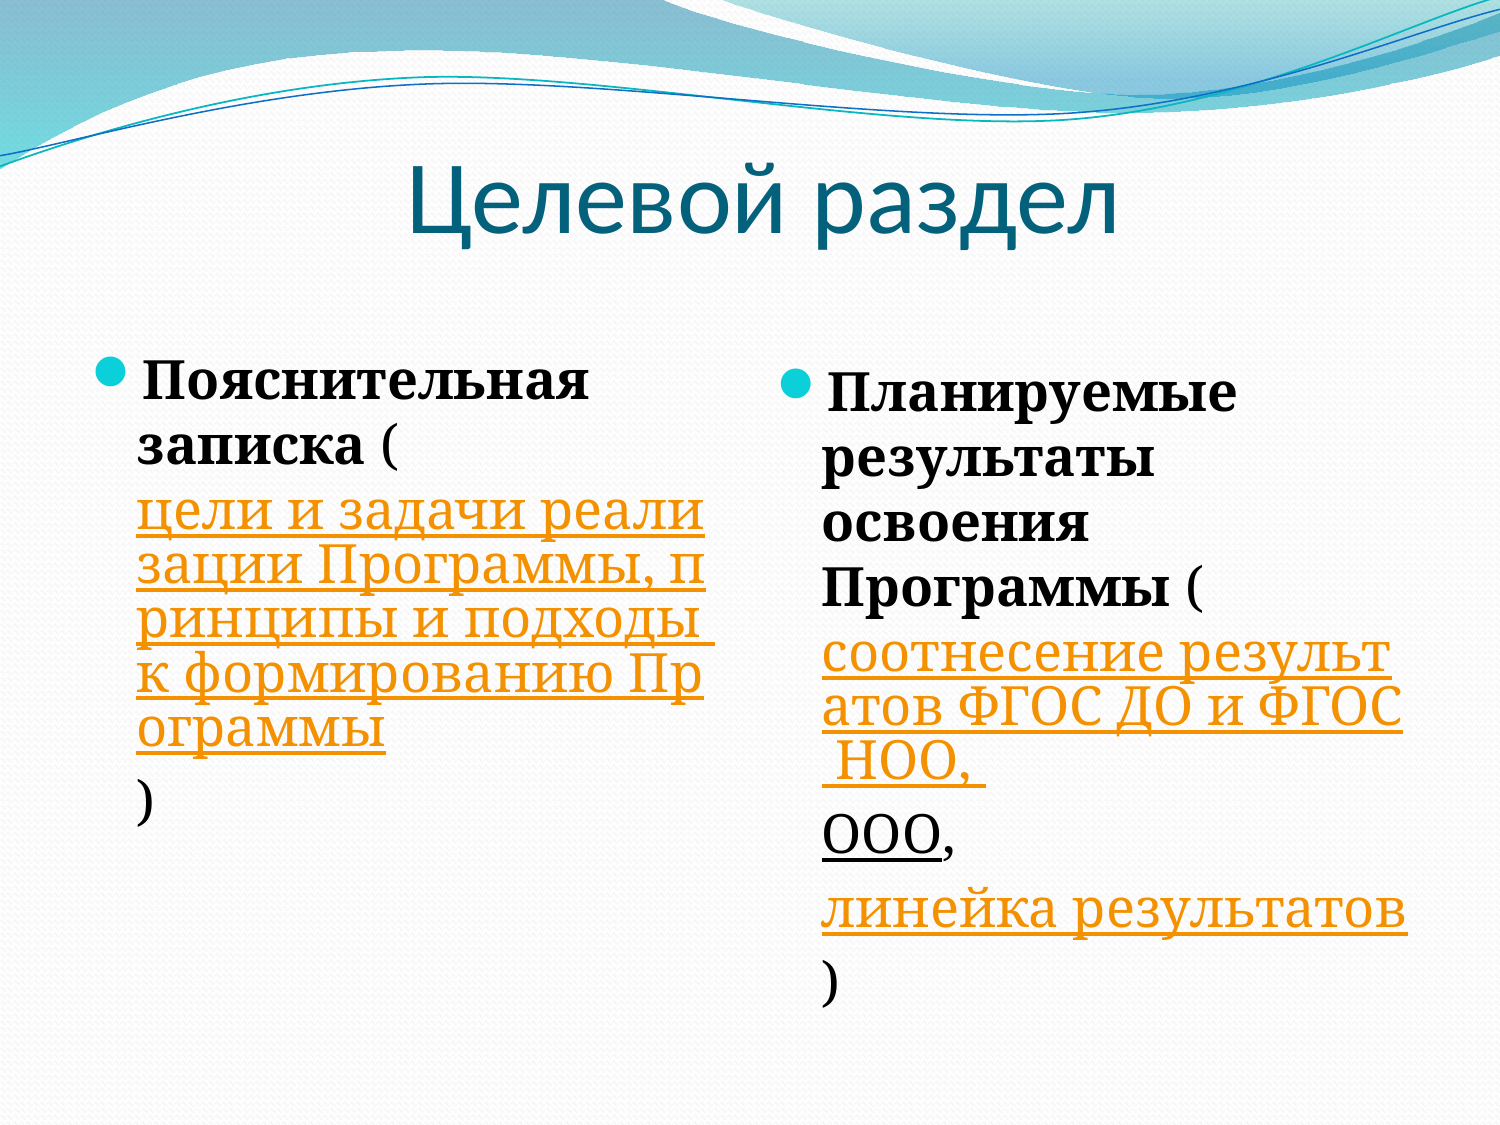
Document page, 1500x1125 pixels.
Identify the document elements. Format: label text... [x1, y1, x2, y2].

list Планируемые результаты освоения Программы (соотнесение результатов ФГОС ДО и ФГОС НОО, ООО, линейка результатов) [761, 349, 1425, 1078]
title Целевой раздел [88, 66, 1439, 254]
list Пояснительная записка (цели и задачи реализации Программы, принципы и подходы к формированию Программы) [76, 338, 740, 1066]
